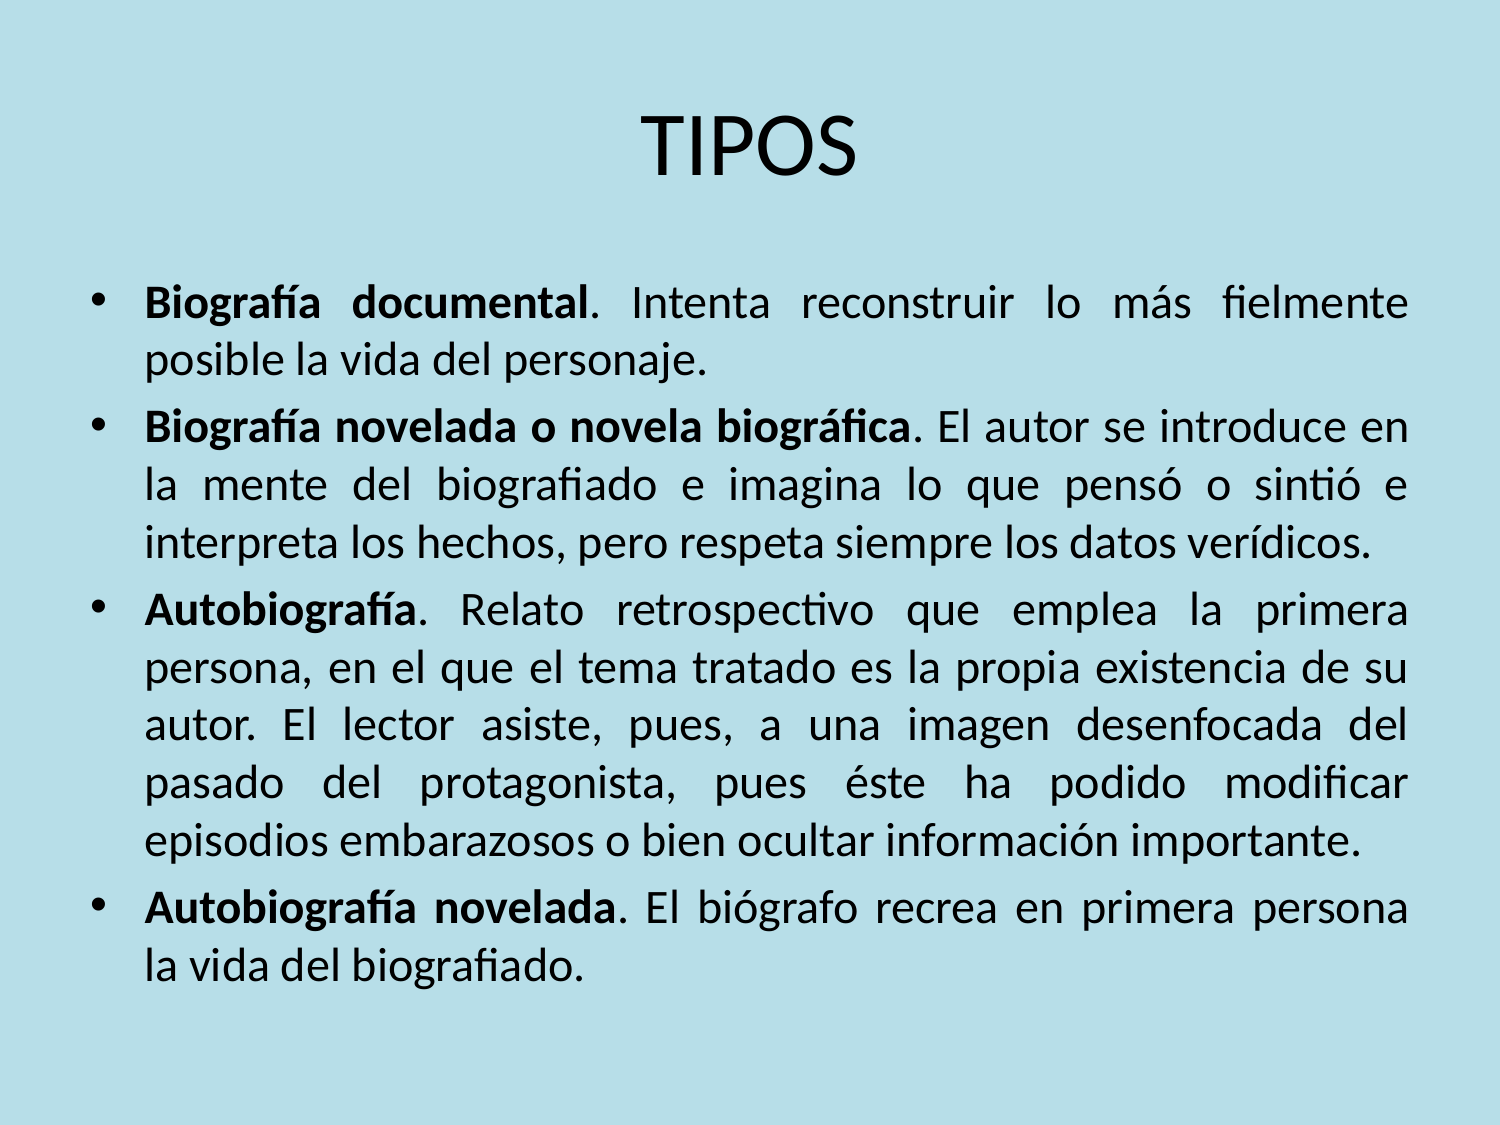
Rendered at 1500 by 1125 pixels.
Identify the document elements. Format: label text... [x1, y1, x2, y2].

list Biografía documental. Intenta reconstruir lo más fielmente posible la vida del personaje. Biografía novelada o novela biográfica. El autor se introduce en la mente del biografiado e imagina lo que pensó o sintió e interpreta los hechos, pero respeta siempre los datos verídicos. Autobiografía. Relato retrospectivo que emplea la primera persona, en el que el tema tratado es la propia existencia de su autor. El lector asiste, pues, a una imagen desenfocada del pasado del protagonista, pues éste ha podido modificar episodios embarazosos o bien ocultar información importante. Autobiografía novelada. El biógrafo recrea en primera persona la vida del biografiado. [75, 262, 1425, 1005]
title TIPOS [75, 45, 1425, 233]
